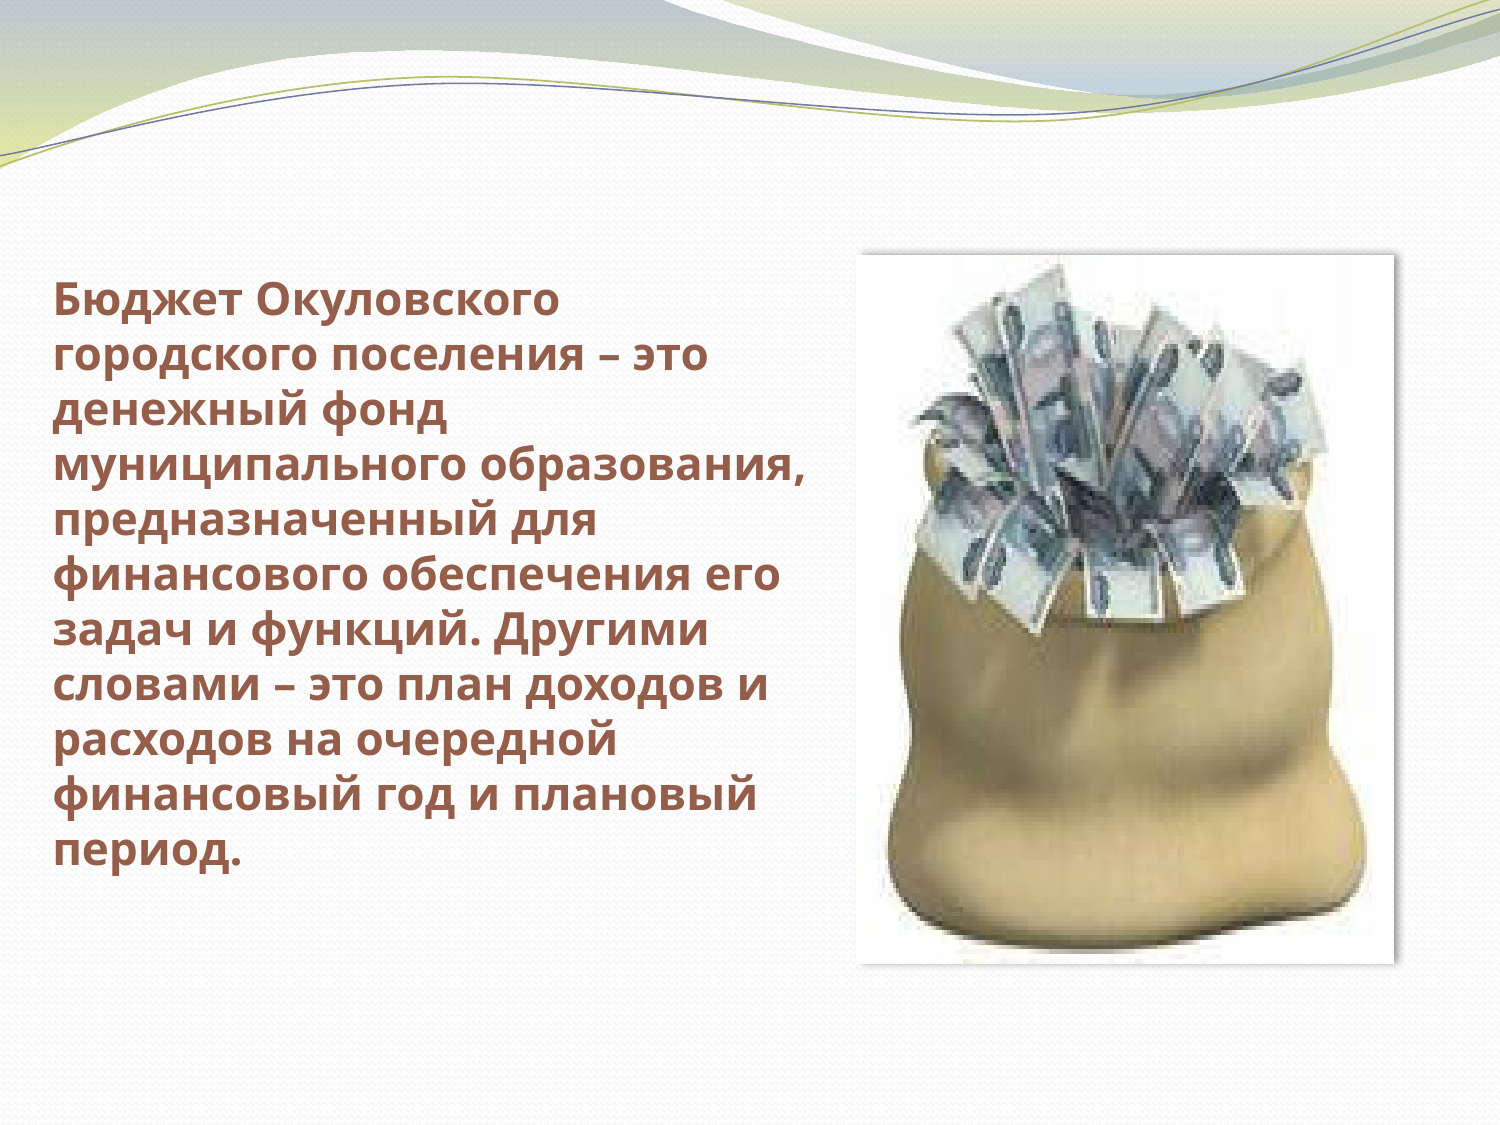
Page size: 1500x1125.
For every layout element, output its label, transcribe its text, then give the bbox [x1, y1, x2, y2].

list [855, 255, 1394, 965]
list Бюджет Окуловского городского поселения – это денежный фонд муниципального образования, предназначенный для финансового обеспечения его задач и функций. Другими словами – это план доходов и расходов на очередной финансовый год и плановый период. [37, 262, 845, 1071]
